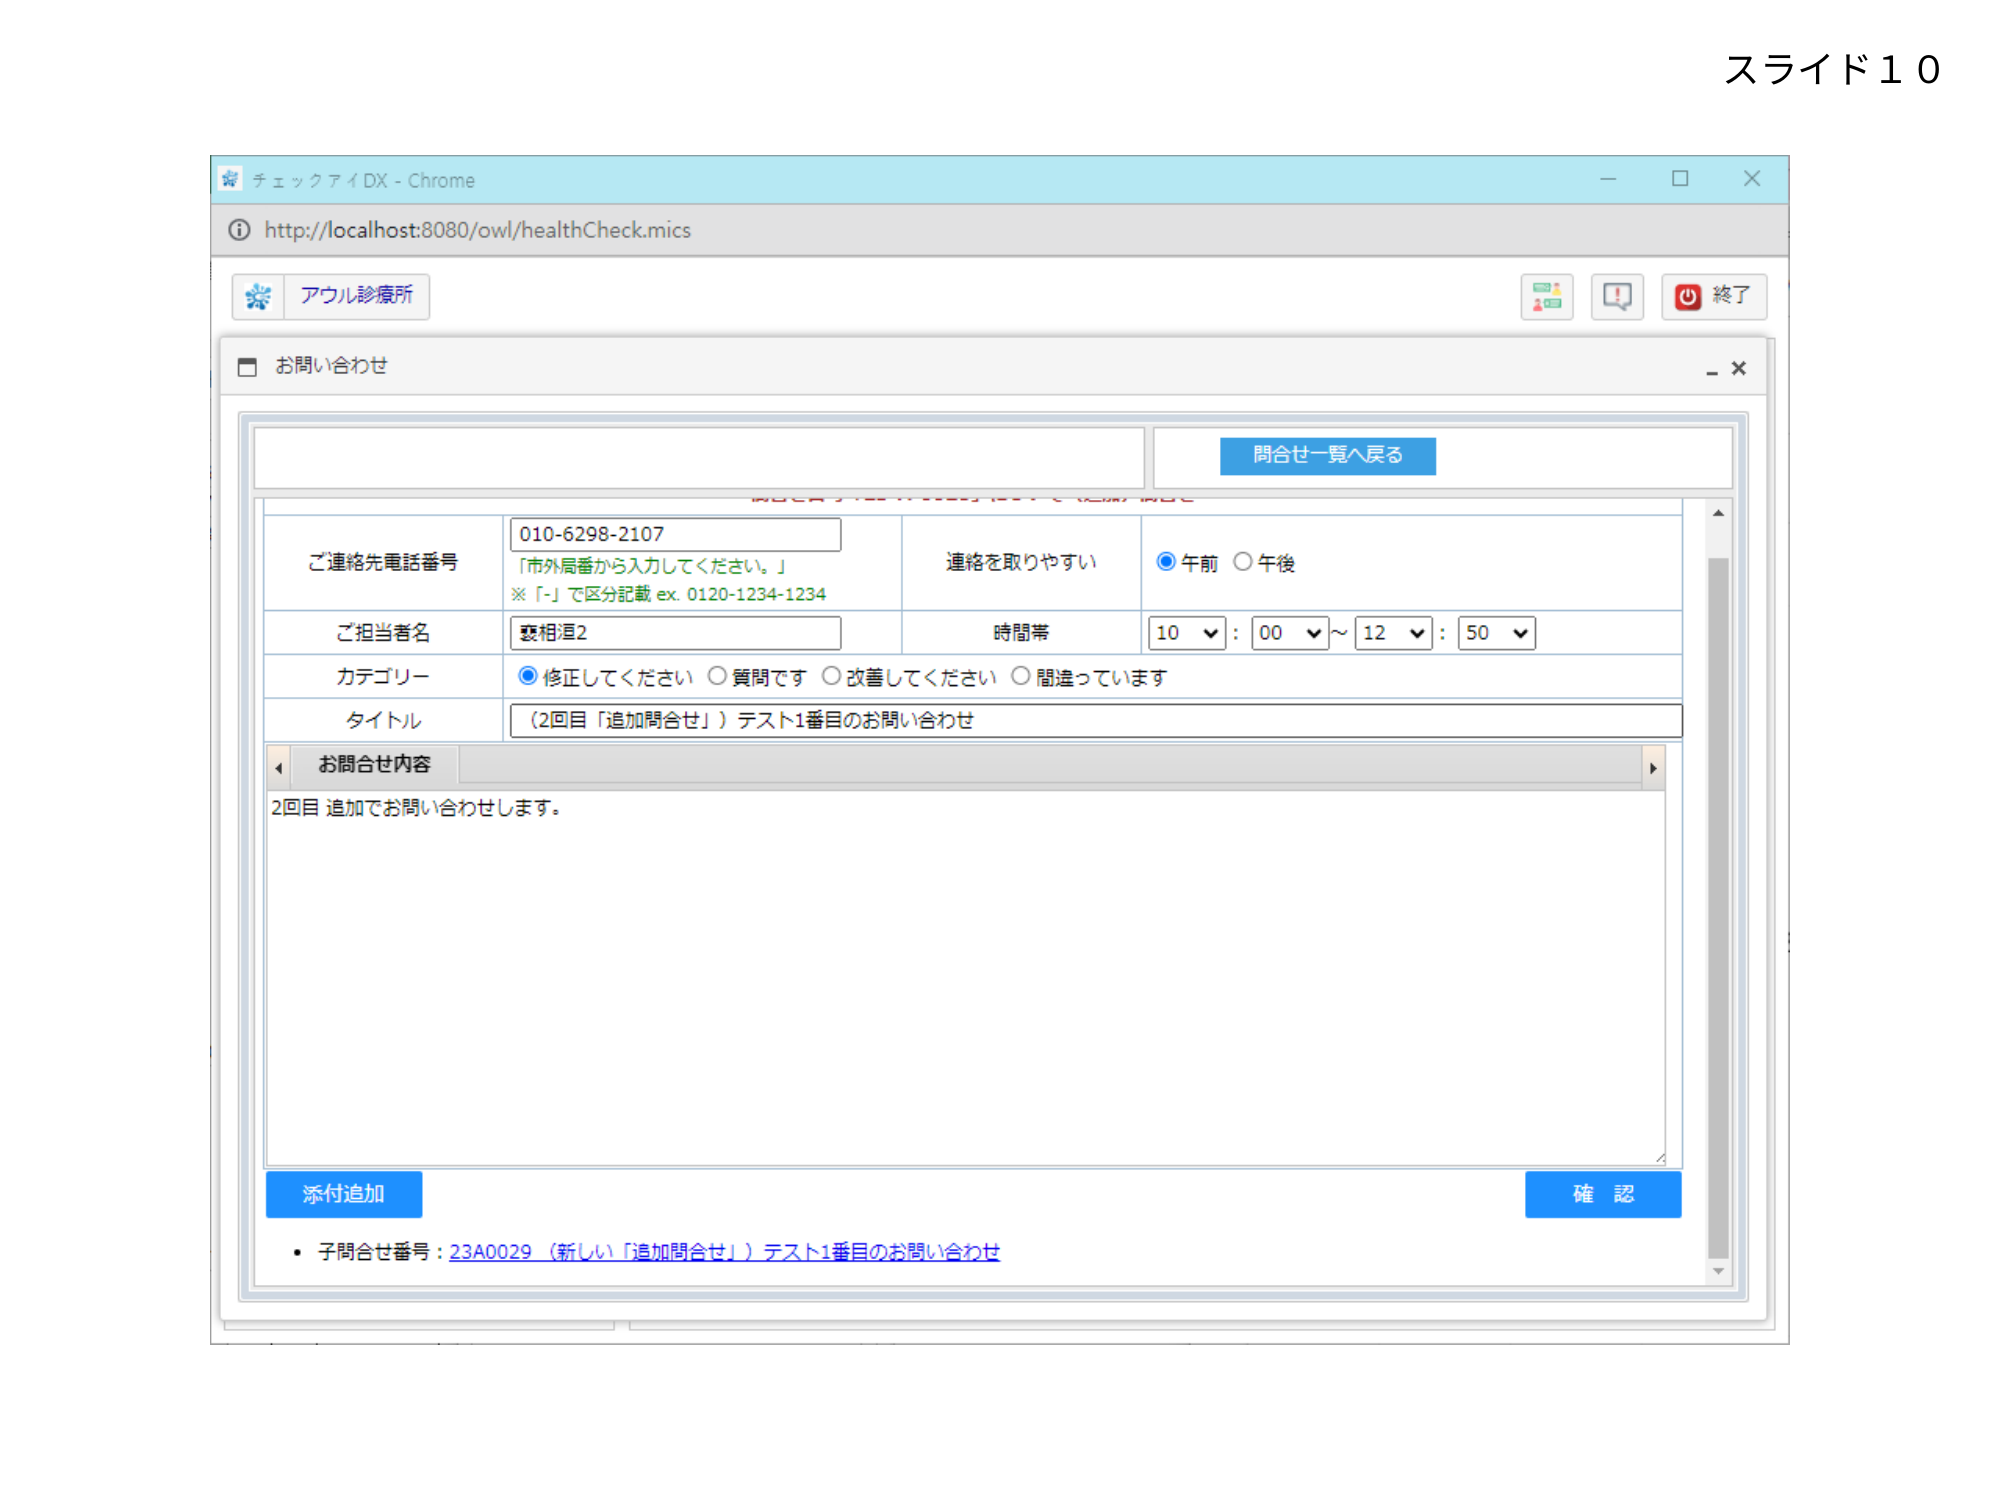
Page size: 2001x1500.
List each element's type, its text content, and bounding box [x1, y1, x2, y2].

picture [210, 155, 1790, 1345]
text_box スライド１０ [1707, 38, 1963, 99]
